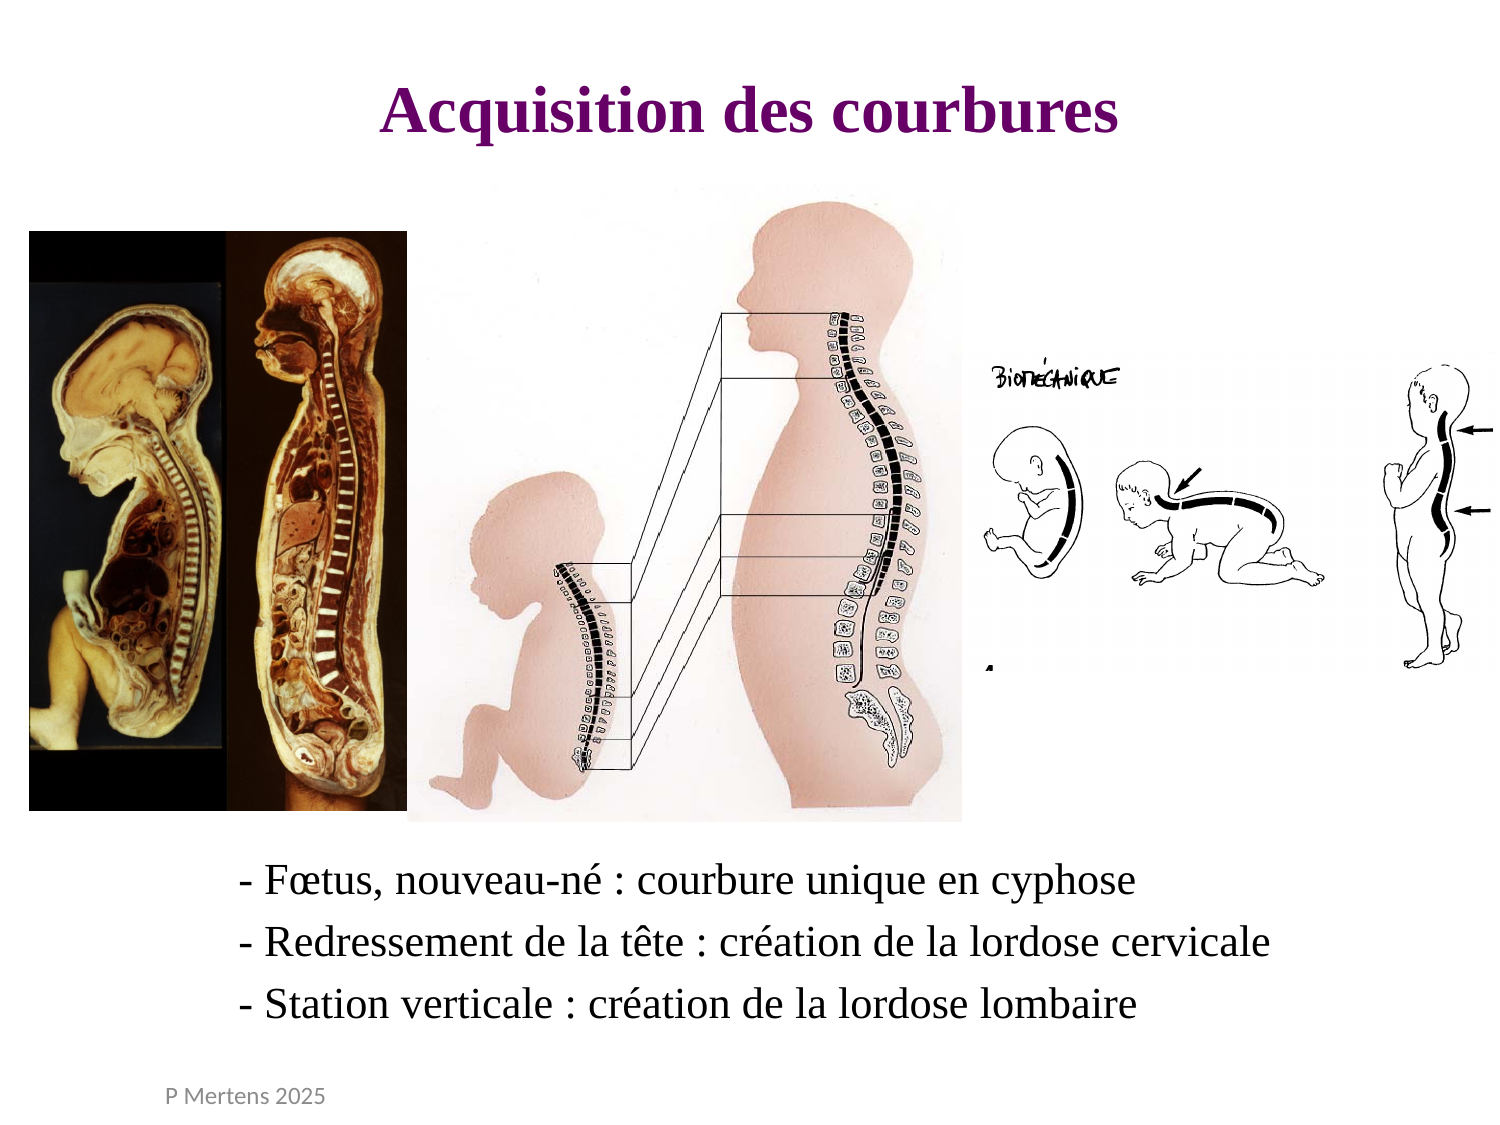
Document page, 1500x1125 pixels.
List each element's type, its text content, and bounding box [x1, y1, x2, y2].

footer P Mertens 2025 [102, 1065, 389, 1125]
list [968, 351, 1500, 671]
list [29, 231, 402, 811]
title Acquisition des courbures [75, 12, 1425, 200]
list - Fœtus, nouveau-né : courbure unique en cyphose - Redressement de la tête : création de la lordose cervicale - Station verticale : création de la lordose lombaire [223, 842, 1349, 1067]
picture [407, 184, 962, 823]
